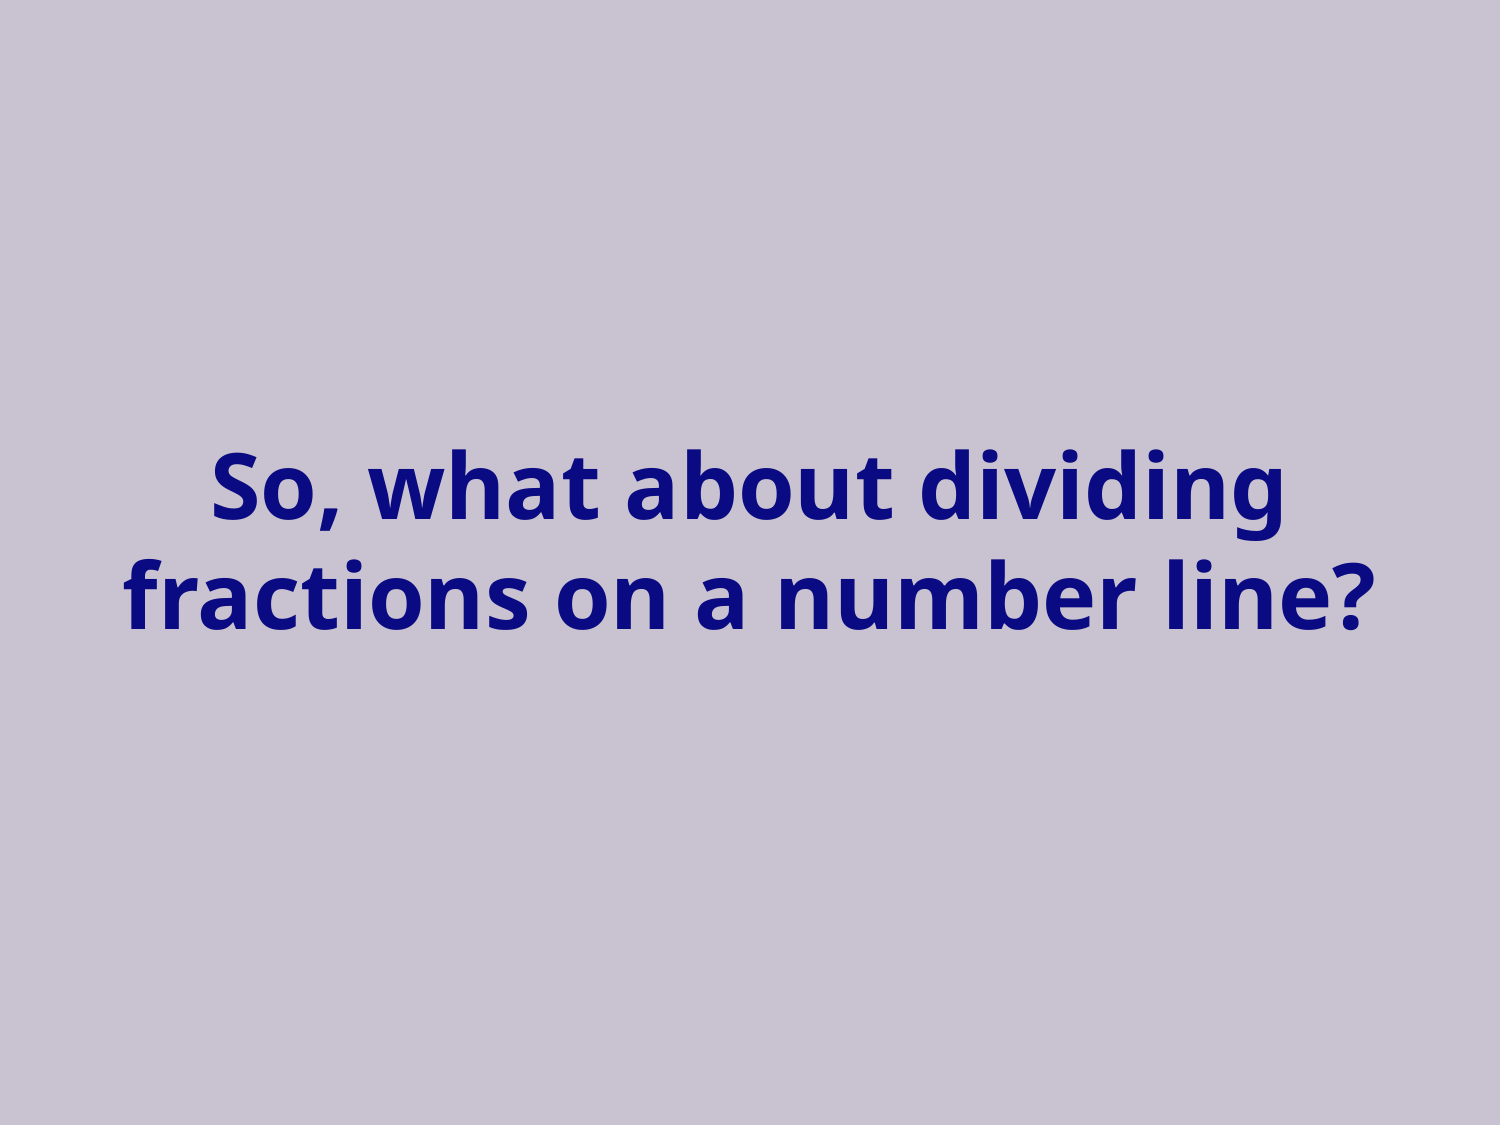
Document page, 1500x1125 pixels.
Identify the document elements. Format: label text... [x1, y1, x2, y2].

title So, what about dividing fractions on a number line? [75, 321, 1425, 755]
